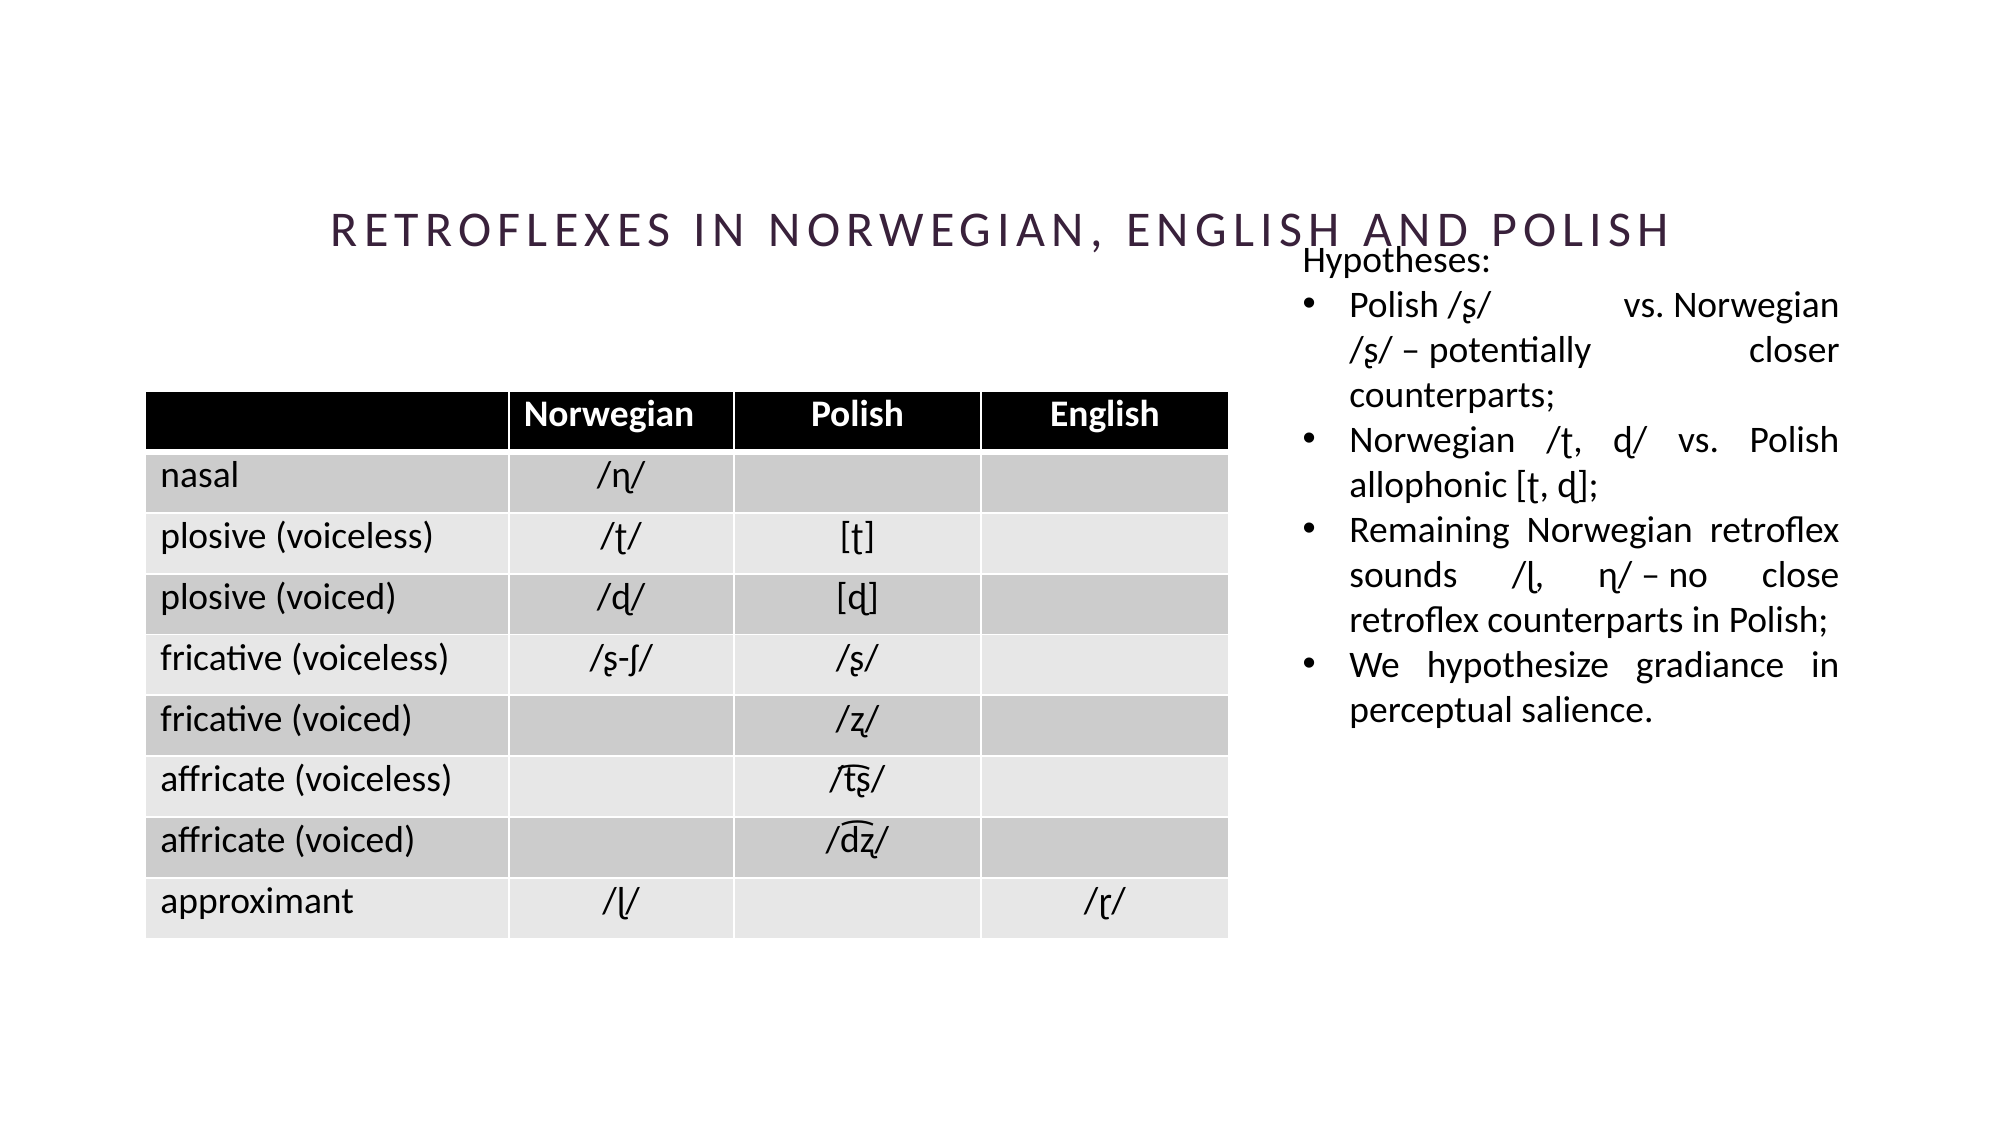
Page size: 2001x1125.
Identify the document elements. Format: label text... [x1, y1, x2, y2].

table_cell [ɖ] [735, 575, 980, 634]
table_cell [982, 575, 1228, 634]
table_cell plosive (voiced) [146, 575, 508, 634]
table_cell [982, 757, 1228, 816]
table_cell fricative (voiceless) [146, 635, 508, 694]
table_cell [510, 696, 733, 755]
table_cell /ʈ/ [510, 514, 733, 573]
table_cell [982, 635, 1228, 694]
table_cell [510, 818, 733, 877]
table_cell approximant [146, 879, 508, 938]
table_cell /t͡ʂ/ [735, 757, 980, 816]
title Retroflexes in Norwegian, English and Polish [222, 86, 1779, 265]
table_cell /ɭ/ [510, 879, 733, 938]
table_cell /ʂ/ [735, 635, 980, 694]
text_box Hypotheses: Polish /ʂ/ vs. Norwegian /ʂ/ – potentially closer counterparts; Norwegian /ʈ, ɖ/ vs. Polish allophonic [ʈ, ɖ]; Remaining Norwegian retroflex sounds /ɭ, ɳ/ – no close retroflex counterparts in Polish; We hypothesize gradiance in perceptual salience. [1287, 227, 1855, 783]
table_cell nasal [146, 455, 508, 512]
table_cell [735, 879, 980, 938]
table_cell [982, 818, 1228, 877]
table_header English [982, 392, 1228, 449]
table_header Polish [735, 392, 980, 449]
table_header Norwegian [510, 392, 733, 449]
table_cell /ɖ/ [510, 575, 733, 634]
table_cell affricate (voiced) [146, 818, 508, 877]
table_cell /d͡ʐ/ [735, 818, 980, 877]
table_cell [735, 455, 980, 512]
table_cell [982, 455, 1228, 512]
table_cell /ɽ/ [982, 879, 1228, 938]
table_header [146, 392, 508, 449]
table_cell /ʐ/ [735, 696, 980, 755]
table_cell fricative (voiced) [146, 696, 508, 755]
table_cell /ʂ-ʃ/ [510, 635, 733, 694]
table_cell [510, 757, 733, 816]
table_cell plosive (voiceless) [146, 514, 508, 573]
table_cell /ɳ/ [510, 455, 733, 512]
table_cell [982, 514, 1228, 573]
table_cell [ʈ] [735, 514, 980, 573]
table_cell [982, 696, 1228, 755]
table_cell affricate (voiceless) [146, 757, 508, 816]
